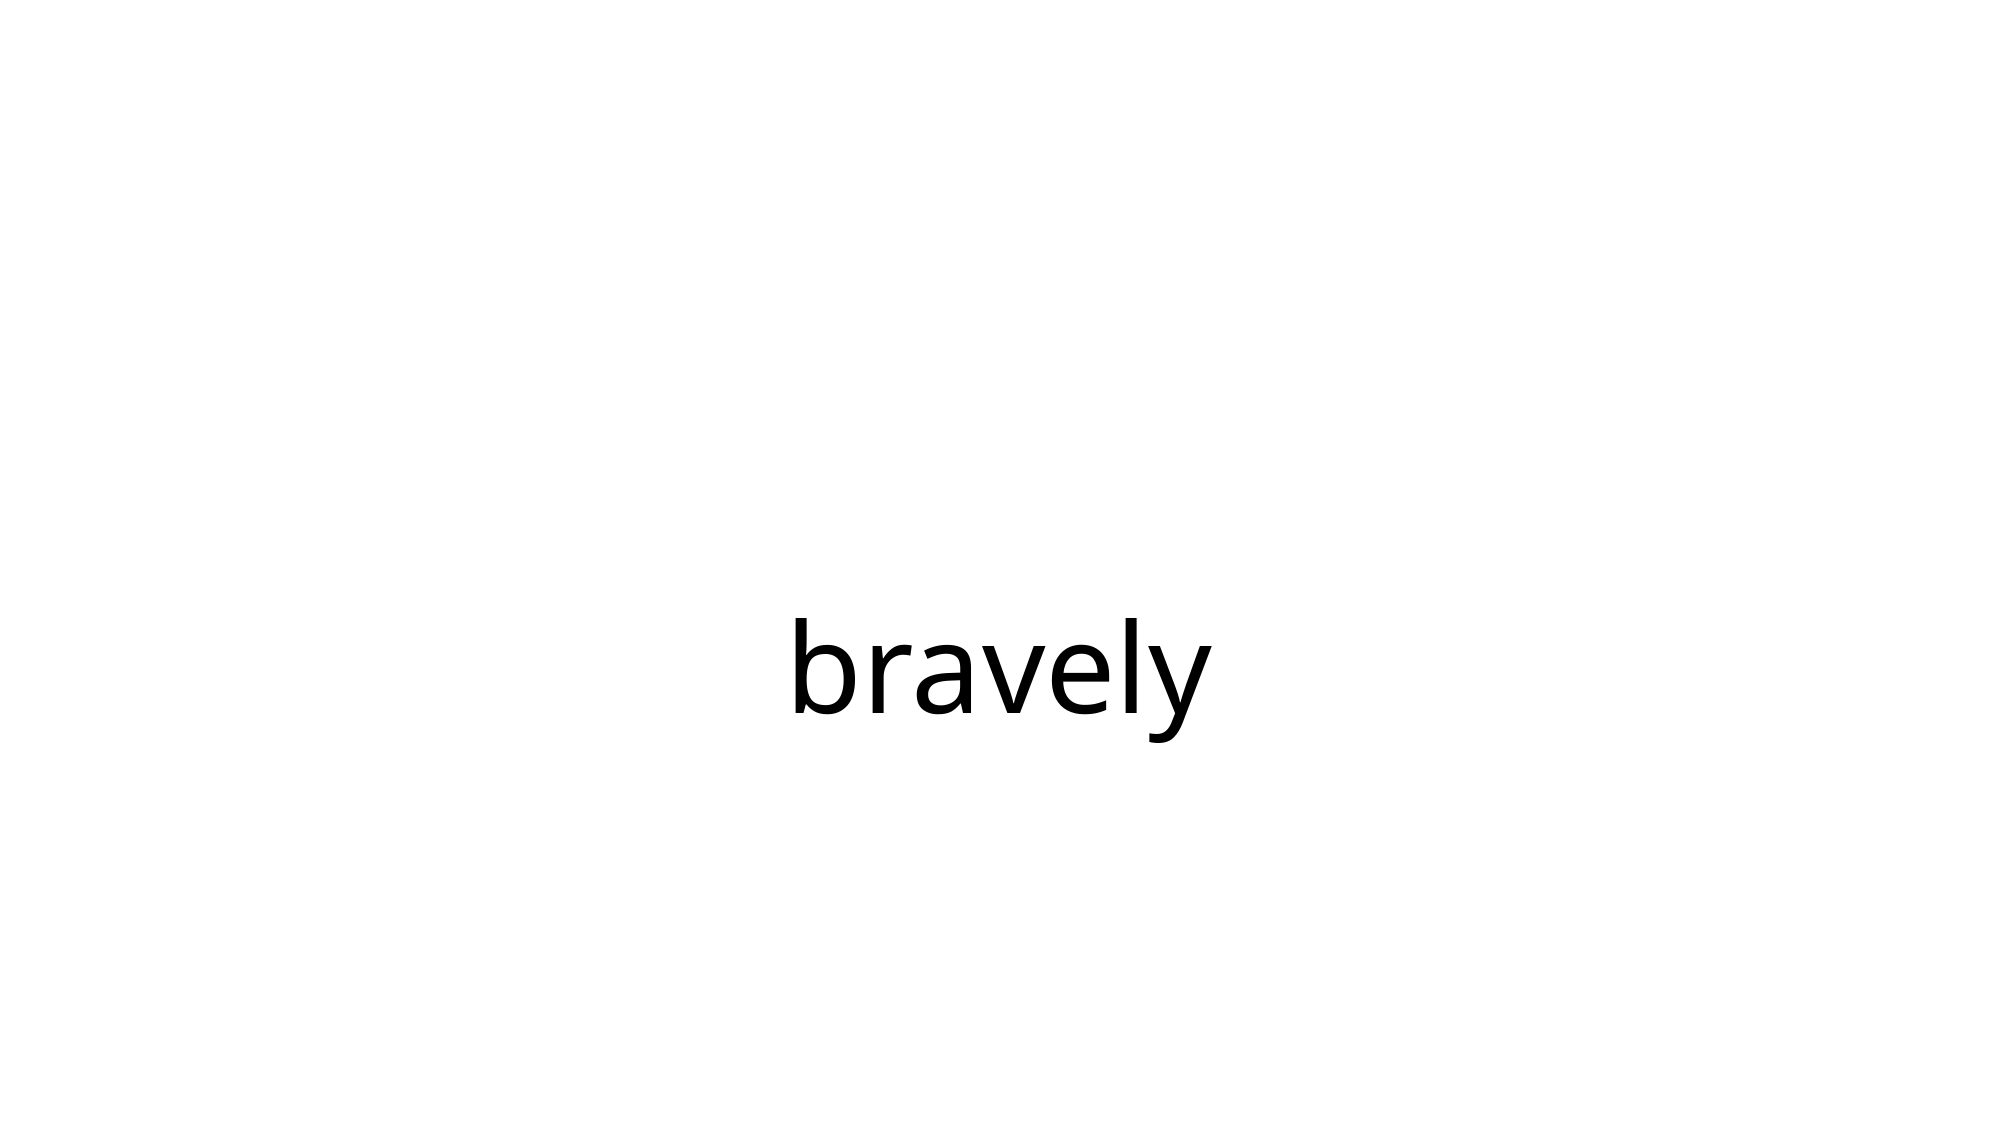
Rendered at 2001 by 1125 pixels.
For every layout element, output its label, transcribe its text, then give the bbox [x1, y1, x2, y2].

title bravely [136, 505, 1862, 749]
